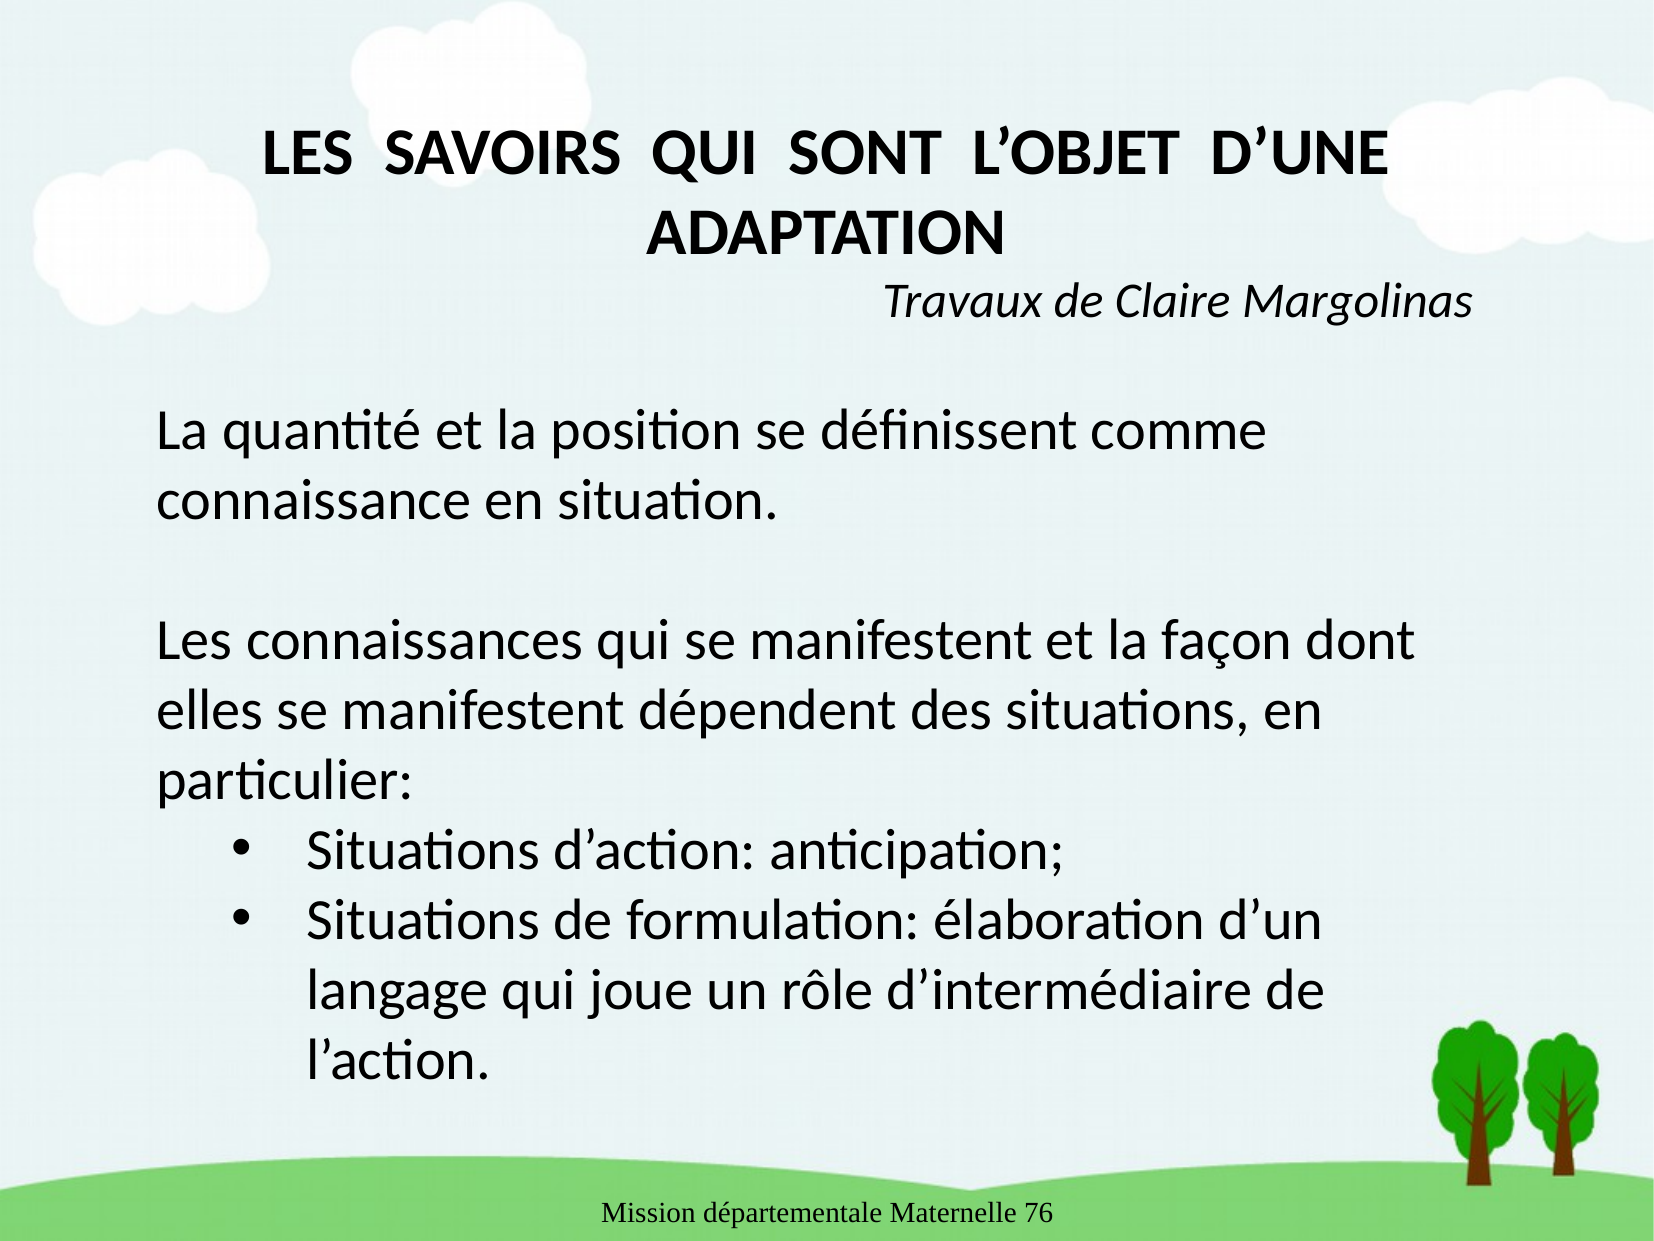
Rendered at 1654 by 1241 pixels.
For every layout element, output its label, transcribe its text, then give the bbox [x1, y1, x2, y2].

picture [0, 0, 1654, 1241]
text_box La quantité et la position se définissent comme connaissance en situation. Les connaissances qui se manifestent et la façon dont elles se manifestent dépendent des situations, en particulier: Situations d’action: anticipation; Situations de formulation: élaboration d’un langage qui joue un rôle d’intermédiaire de l’action. [141, 383, 1524, 1169]
text_box Mission départementale Maternelle 76 [565, 1192, 1090, 1241]
text_box LES SAVOIRS QUI SONT L’OBJET D’UNE ADAPTATION Travaux de Claire Margolinas [165, 100, 1489, 335]
